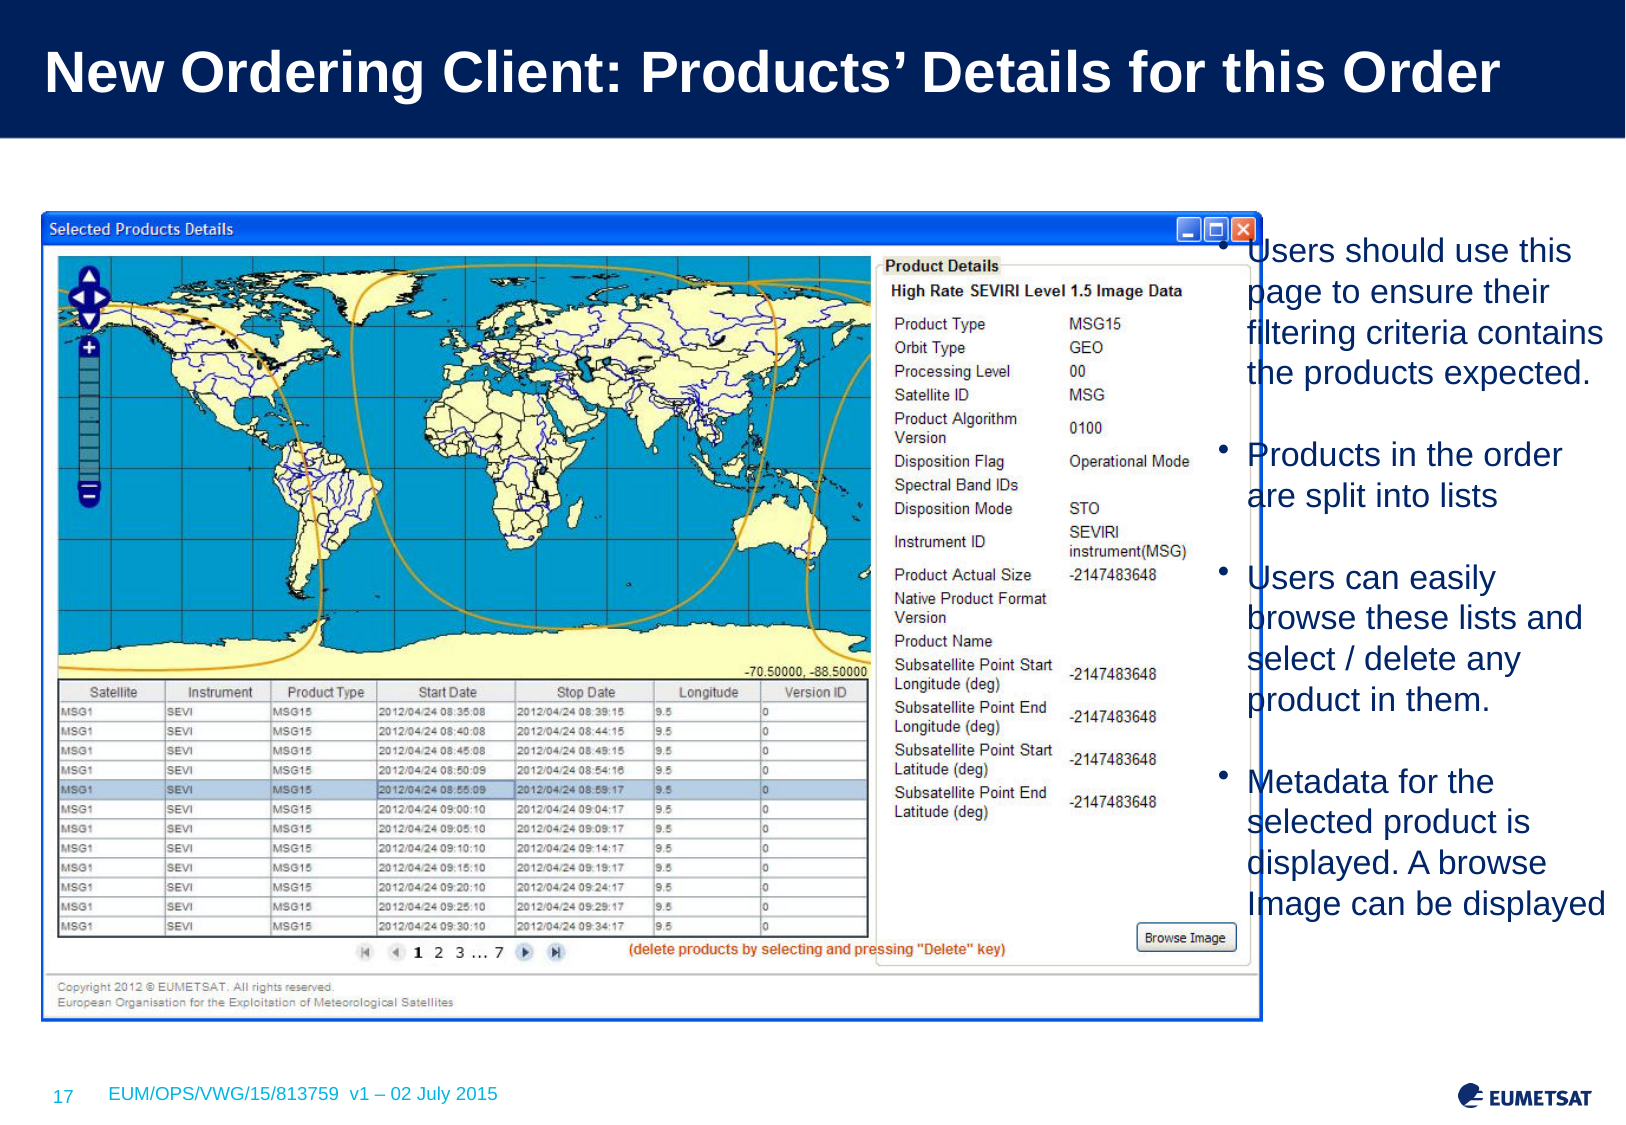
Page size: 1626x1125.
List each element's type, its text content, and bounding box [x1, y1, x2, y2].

picture [0, 0, 1626, 1125]
title New Ordering Client: Products’ Details for this Order [0, 0, 1560, 138]
list Users should use this page to ensure their filtering criteria contains the products expected. Products in the order are split into lists Users can easily browse these lists and select / delete any product in them. Metadata for the selected product is displayed. A browse Image can be displayed [72, 201, 1625, 1060]
